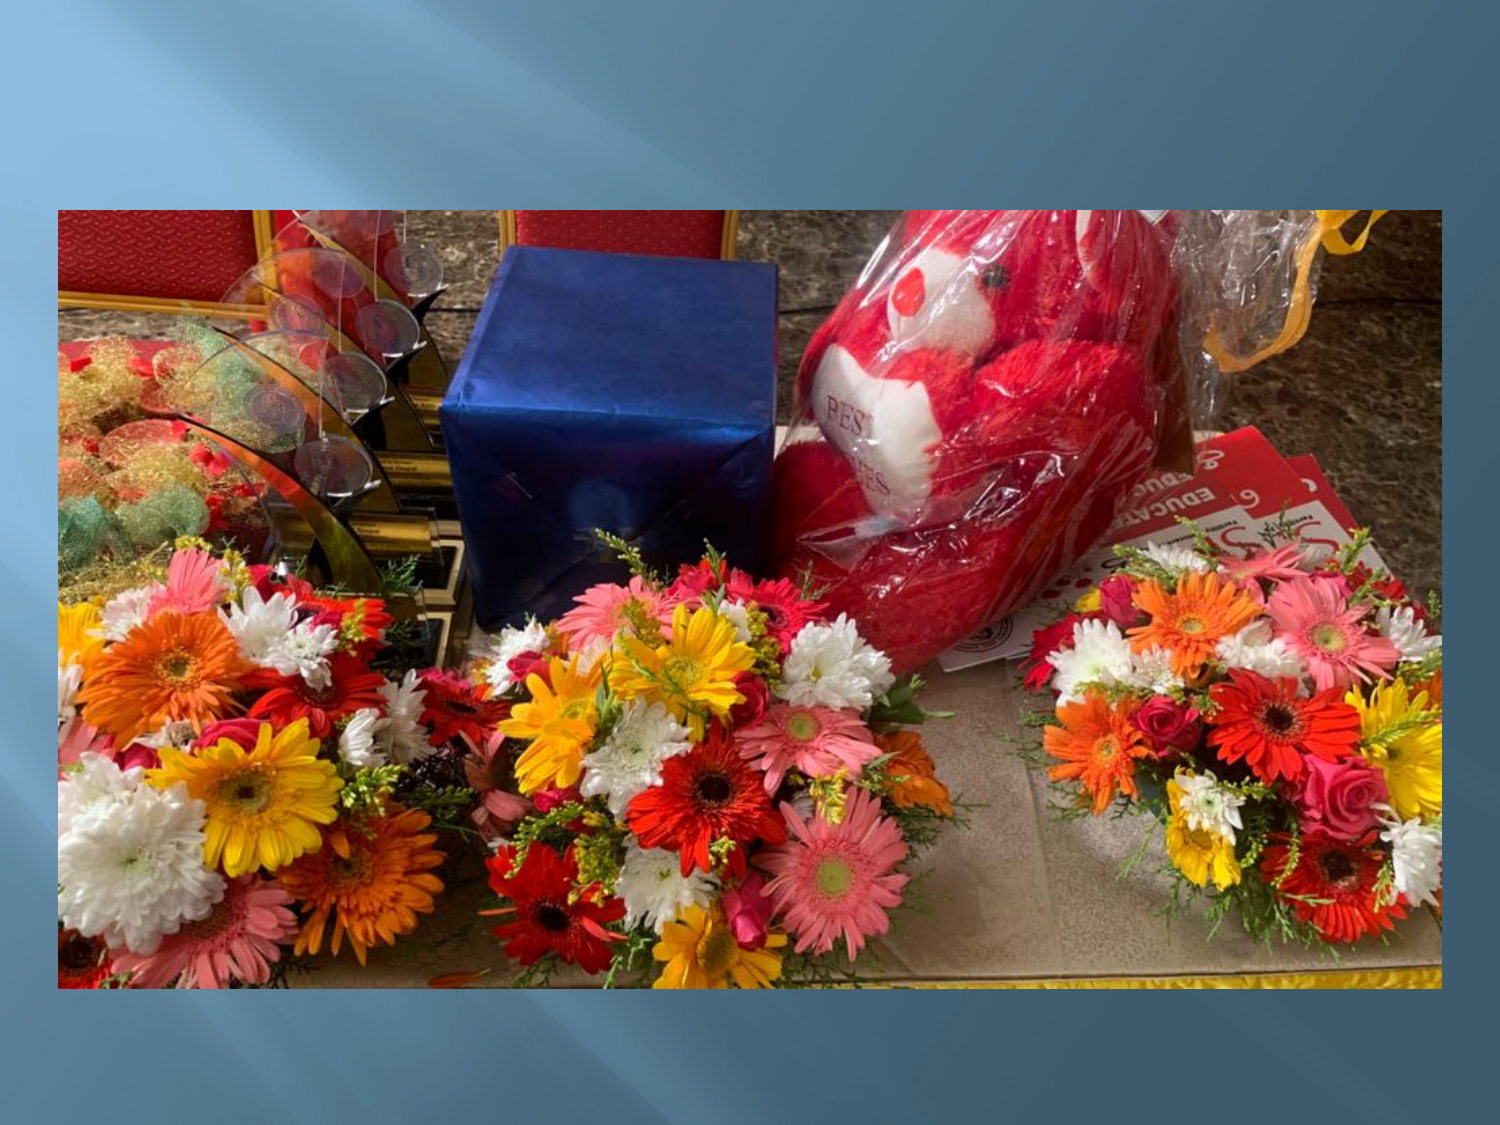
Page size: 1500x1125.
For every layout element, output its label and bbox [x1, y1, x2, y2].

picture [58, 210, 1442, 989]
